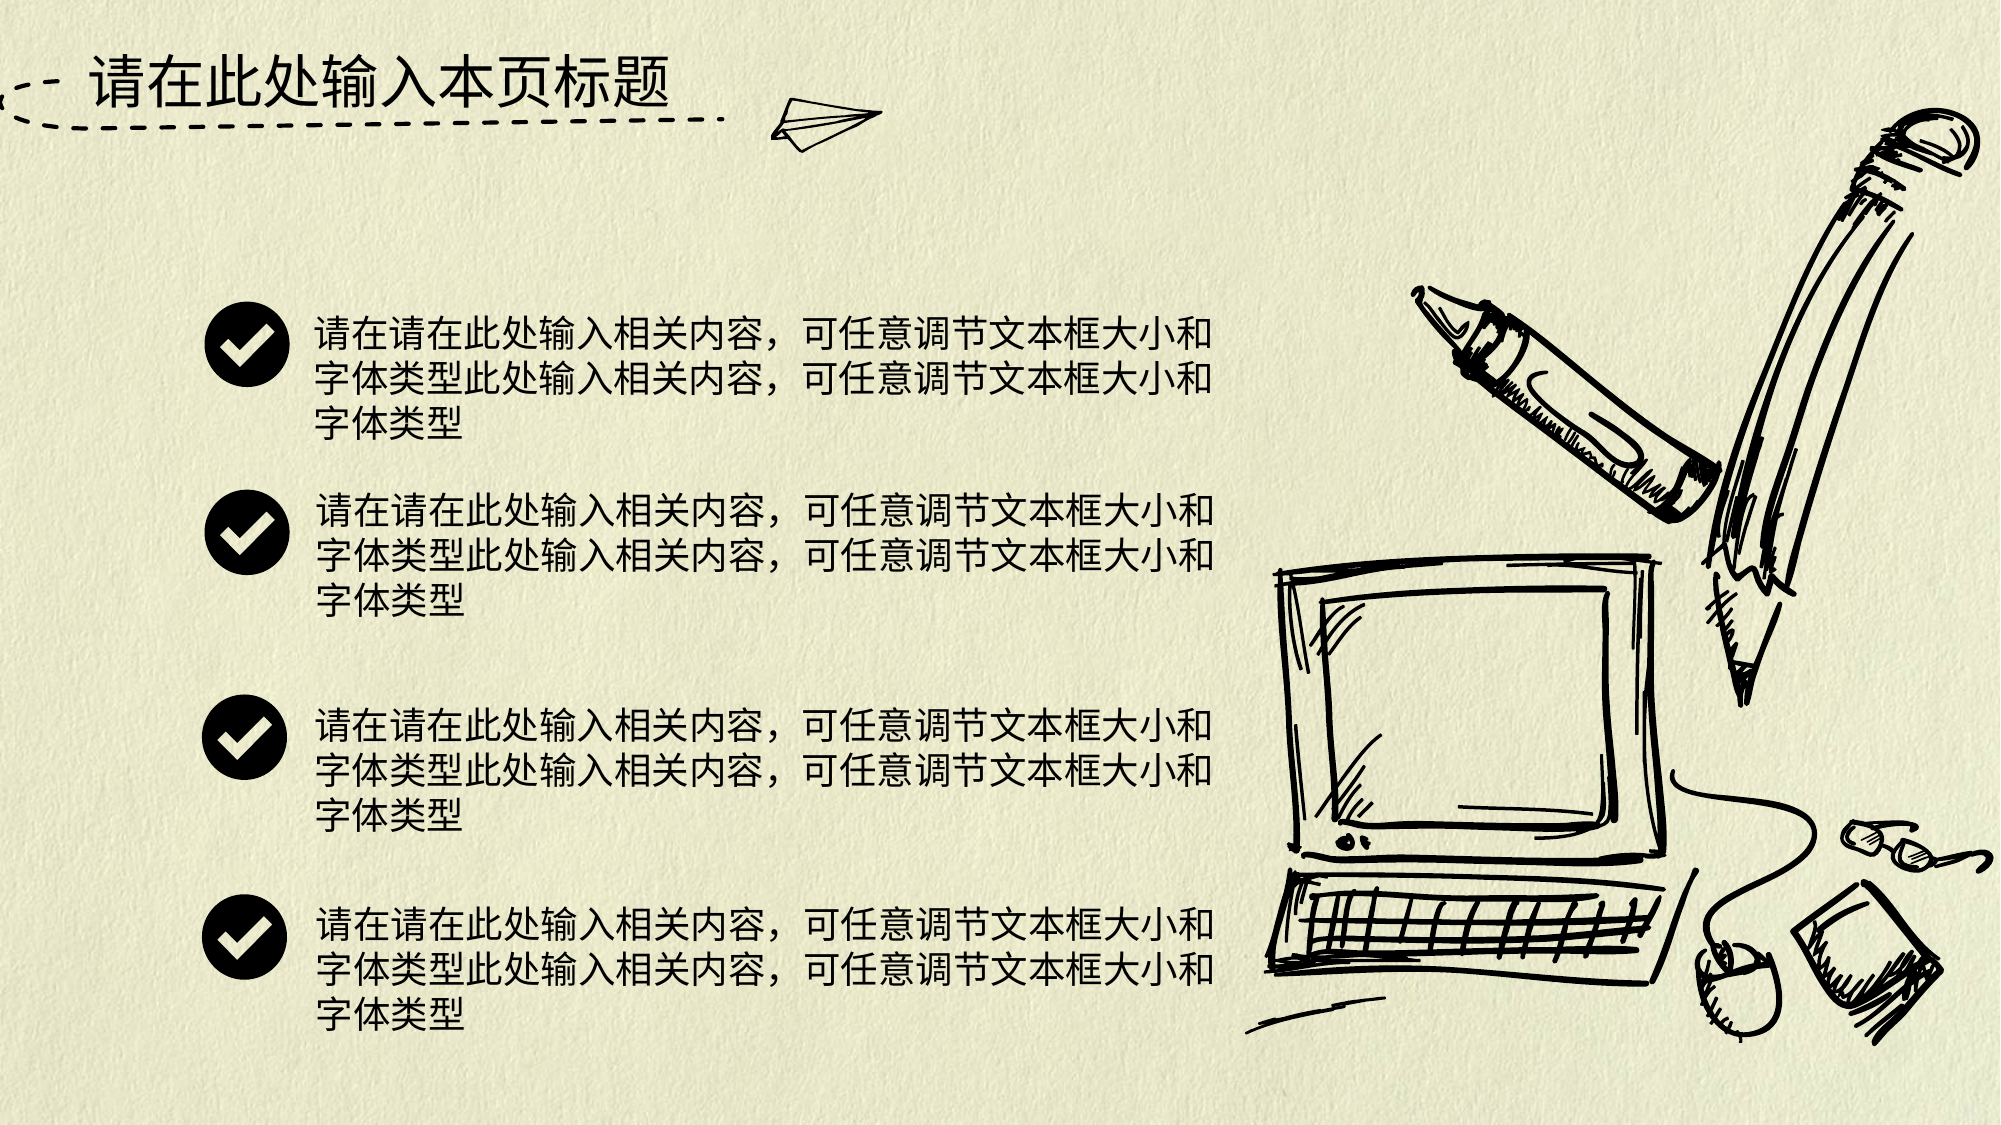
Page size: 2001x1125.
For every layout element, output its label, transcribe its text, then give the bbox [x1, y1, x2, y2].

picture [0, 0, 2001, 1125]
text_box 请在请在此处输入相关内容，可任意调节文本框大小和字体类型此处输入相关内容，可任意调节文本框大小和字体类型 [299, 302, 1240, 452]
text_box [0, 38, 884, 153]
text_box [204, 489, 290, 576]
text_box [204, 301, 290, 388]
text_box 请在请在此处输入相关内容，可任意调节文本框大小和字体类型此处输入相关内容，可任意调节文本框大小和字体类型 [300, 479, 1240, 629]
text_box [201, 694, 288, 780]
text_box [1245, 103, 2000, 1047]
text_box 请在请在此处输入相关内容，可任意调节文本框大小和字体类型此处输入相关内容，可任意调节文本框大小和字体类型 [300, 893, 1240, 1044]
text_box [201, 894, 288, 980]
text_box 请在请在此处输入相关内容，可任意调节文本框大小和字体类型此处输入相关内容，可任意调节文本框大小和字体类型 [299, 694, 1240, 845]
